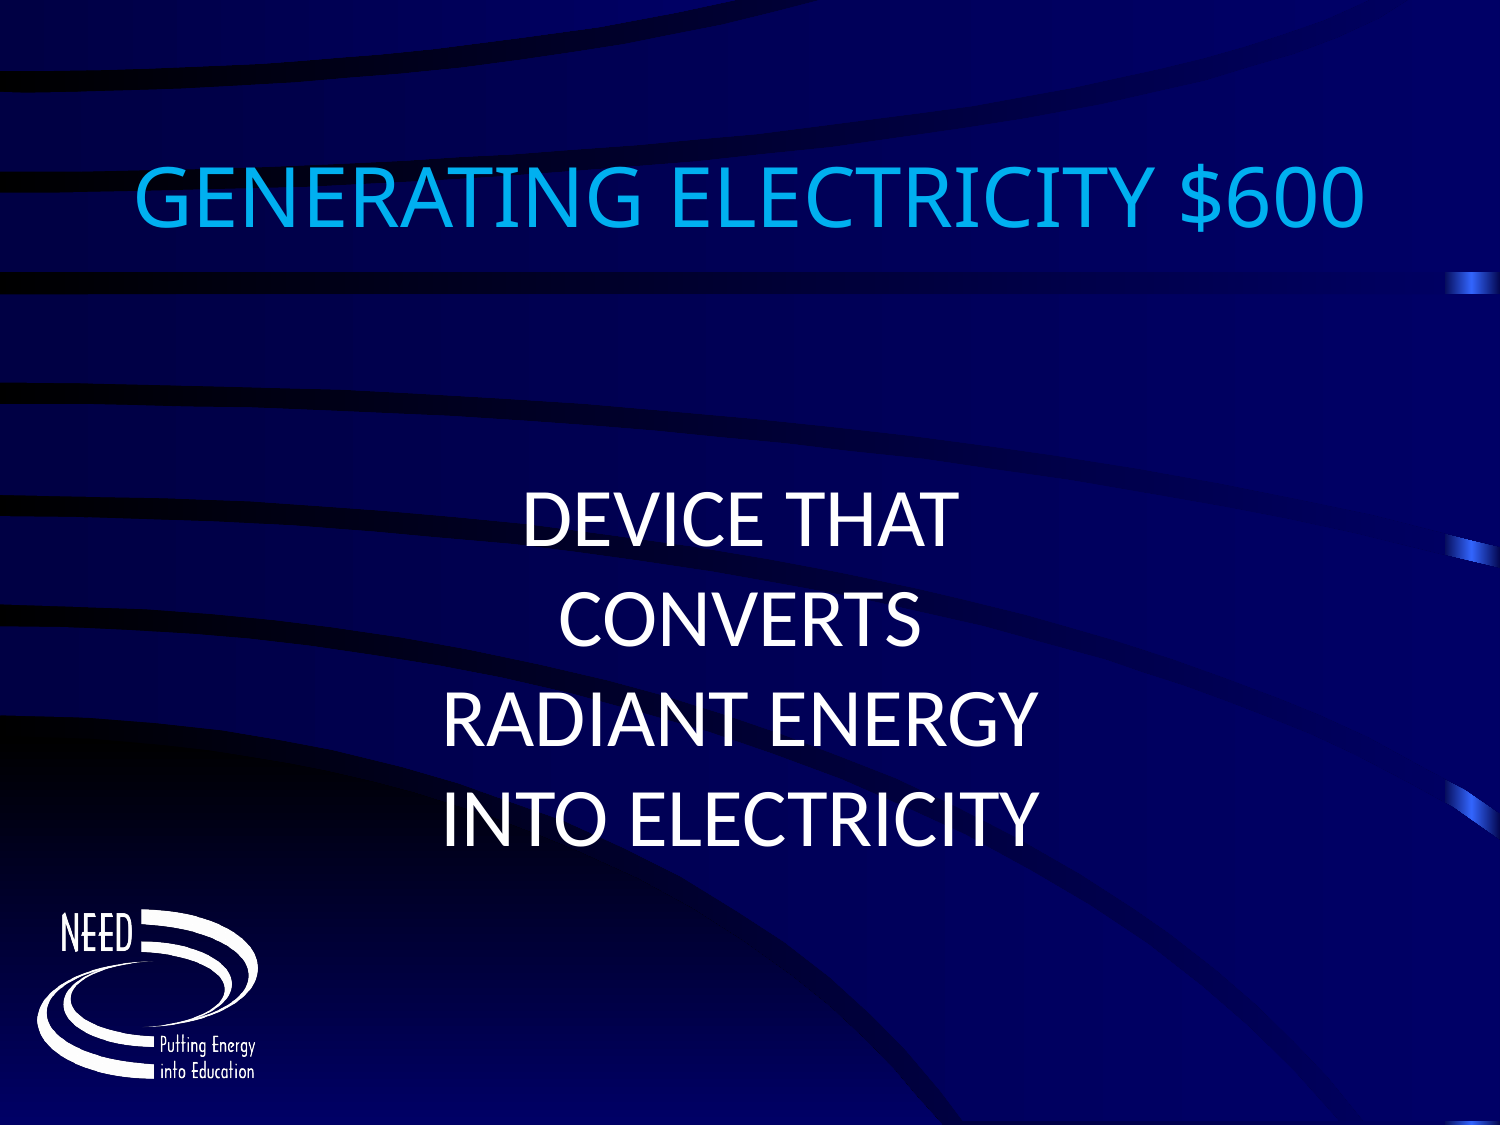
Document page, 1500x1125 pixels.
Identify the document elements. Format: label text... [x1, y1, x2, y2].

text_box DEVICE THAT CONVERTS RADIANT ENERGY INTO ELECTRICITY [418, 455, 1063, 871]
picture [37, 909, 258, 1079]
title GENERATING ELECTRICITY $600 [112, 99, 1388, 288]
